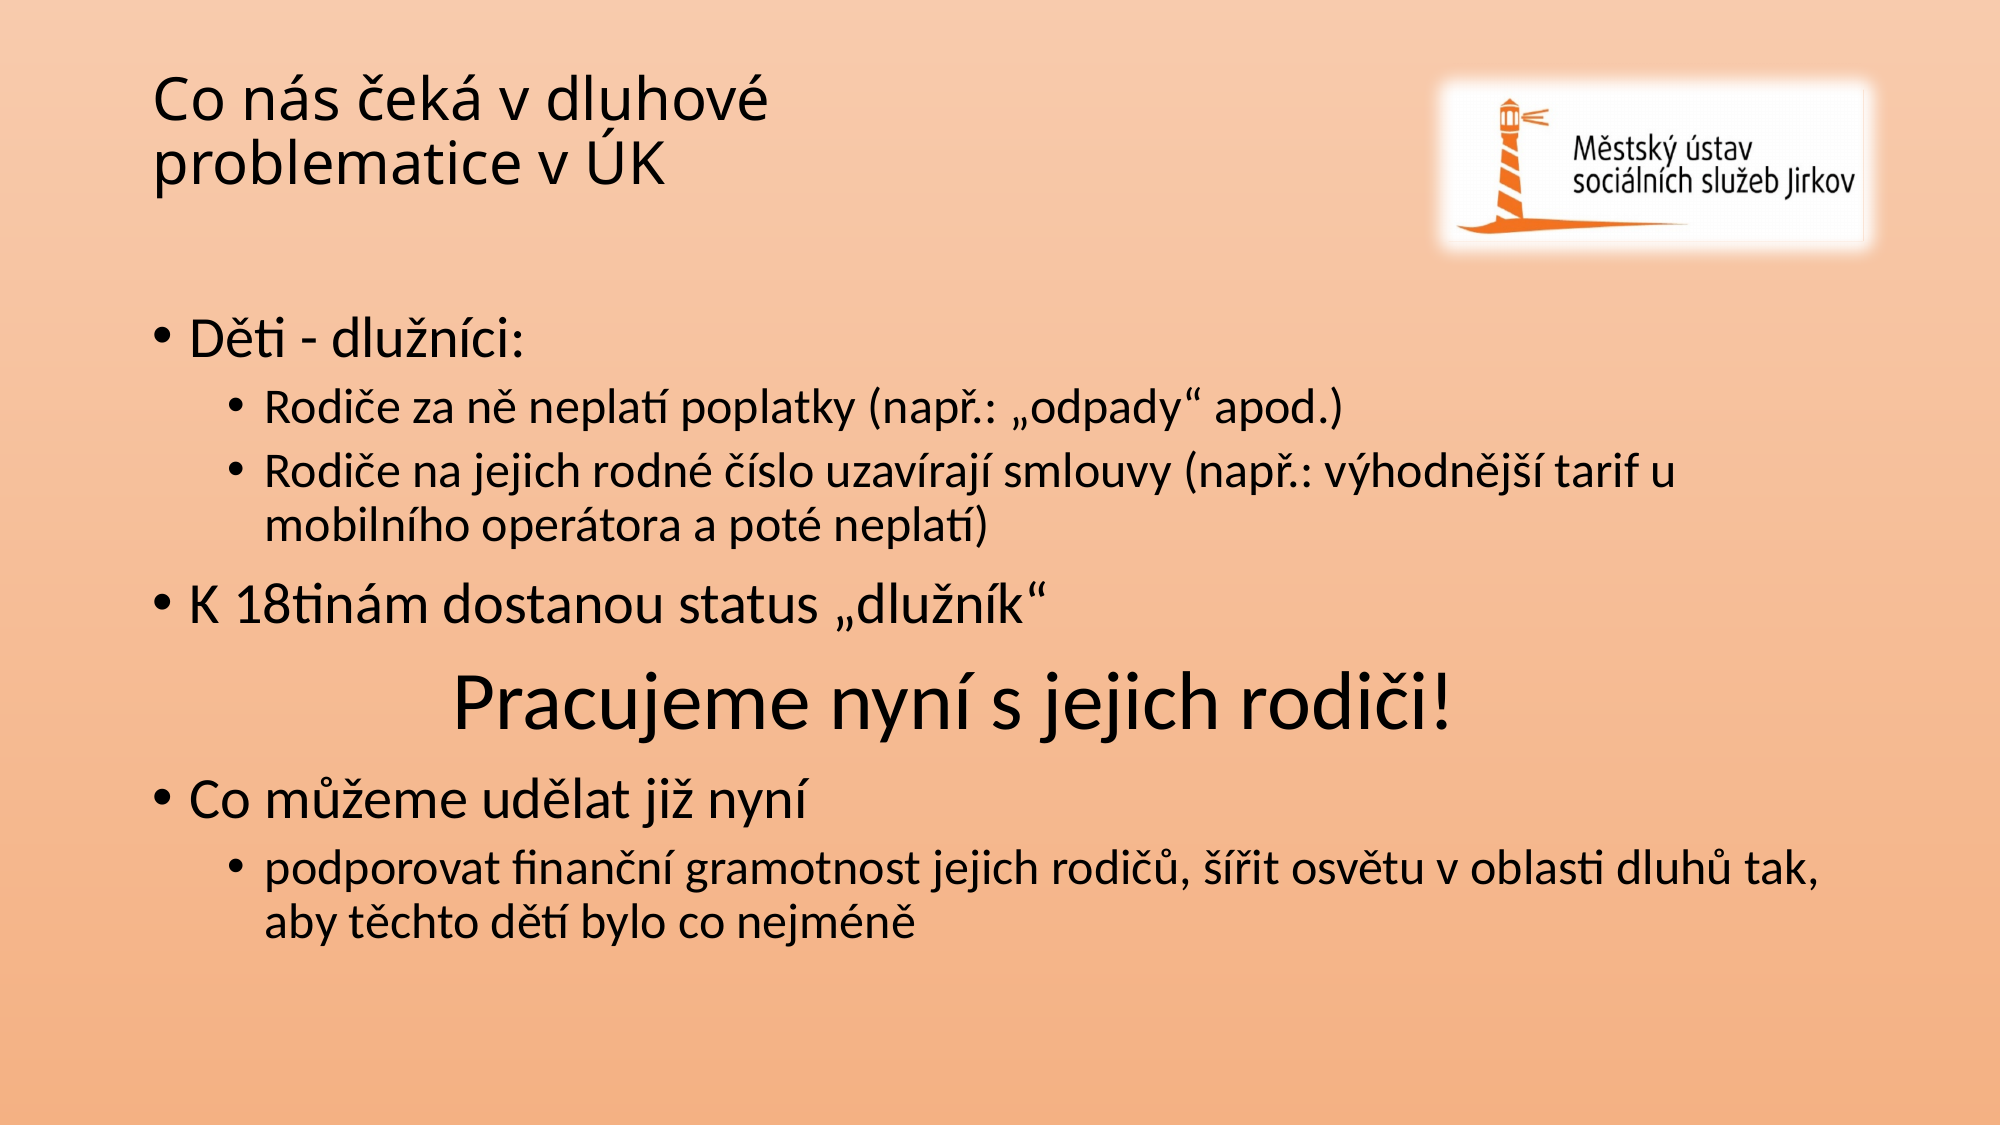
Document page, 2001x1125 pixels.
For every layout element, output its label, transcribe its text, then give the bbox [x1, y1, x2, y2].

picture [1448, 89, 1863, 241]
title Co nás čeká v dluhové problematice v ÚK [137, 59, 1863, 278]
list Děti - dlužníci: Rodiče za ně neplatí poplatky (např.: „odpady“ apod.) Rodiče na jejich rodné číslo uzavírají smlouvy (např.: výhodnější tarif u mobilního operátora a poté neplatí) K 18tinám dostanou status „dlužník“ Pracujeme nyní s jejich rodiči! Co můžeme udělat již nyní podporovat finanční gramotnost jejich rodičů, šířit osvětu v oblasti dluhů tak, aby těchto dětí bylo co nejméně [137, 299, 1863, 1014]
